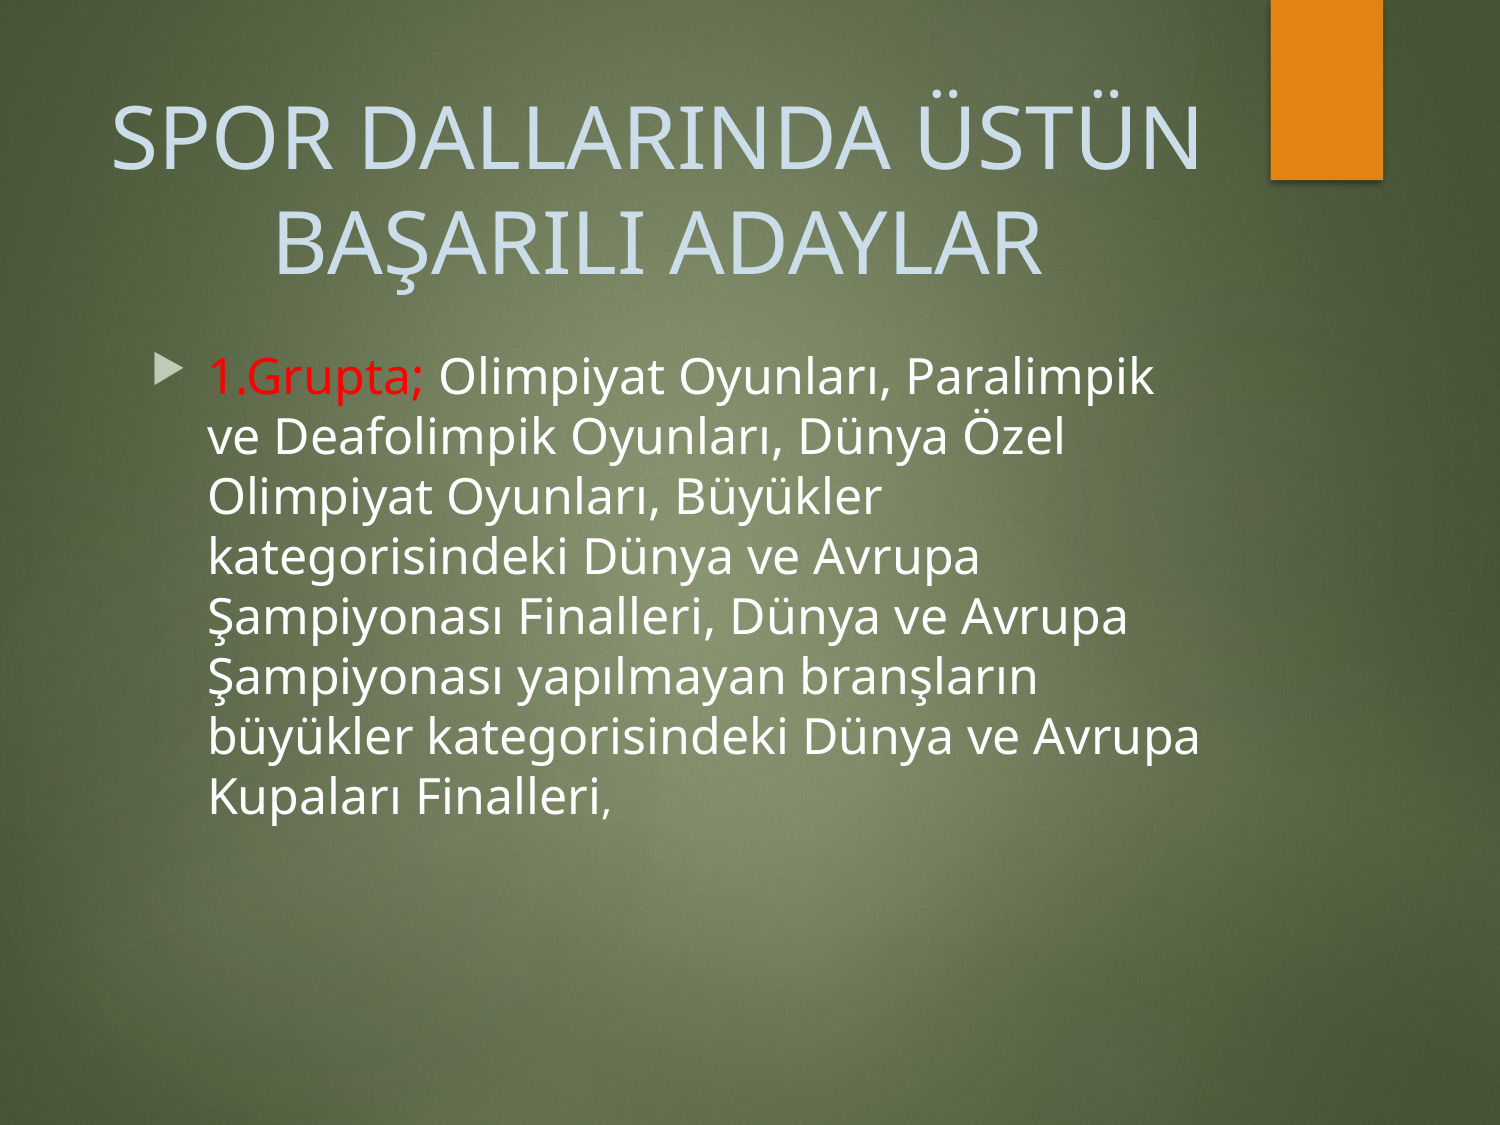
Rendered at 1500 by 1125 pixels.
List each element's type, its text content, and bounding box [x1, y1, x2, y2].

title SPOR DALLARINDA ÜSTÜN BAŞARILI ADAYLAR [79, 74, 1237, 304]
list 1.Grupta; Olimpiyat Oyunları, Paralimpik ve Deafolimpik Oyunları, Dünya Özel Olimpiyat Oyunları, Büyükler kategorisindeki Dünya ve Avrupa Şampiyonası Finalleri, Dünya ve Avrupa Şampiyonası yapılmayan branşların büyükler kategorisindeki Dünya ve Avrupa Kupaları Finalleri, [135, 336, 1237, 1025]
